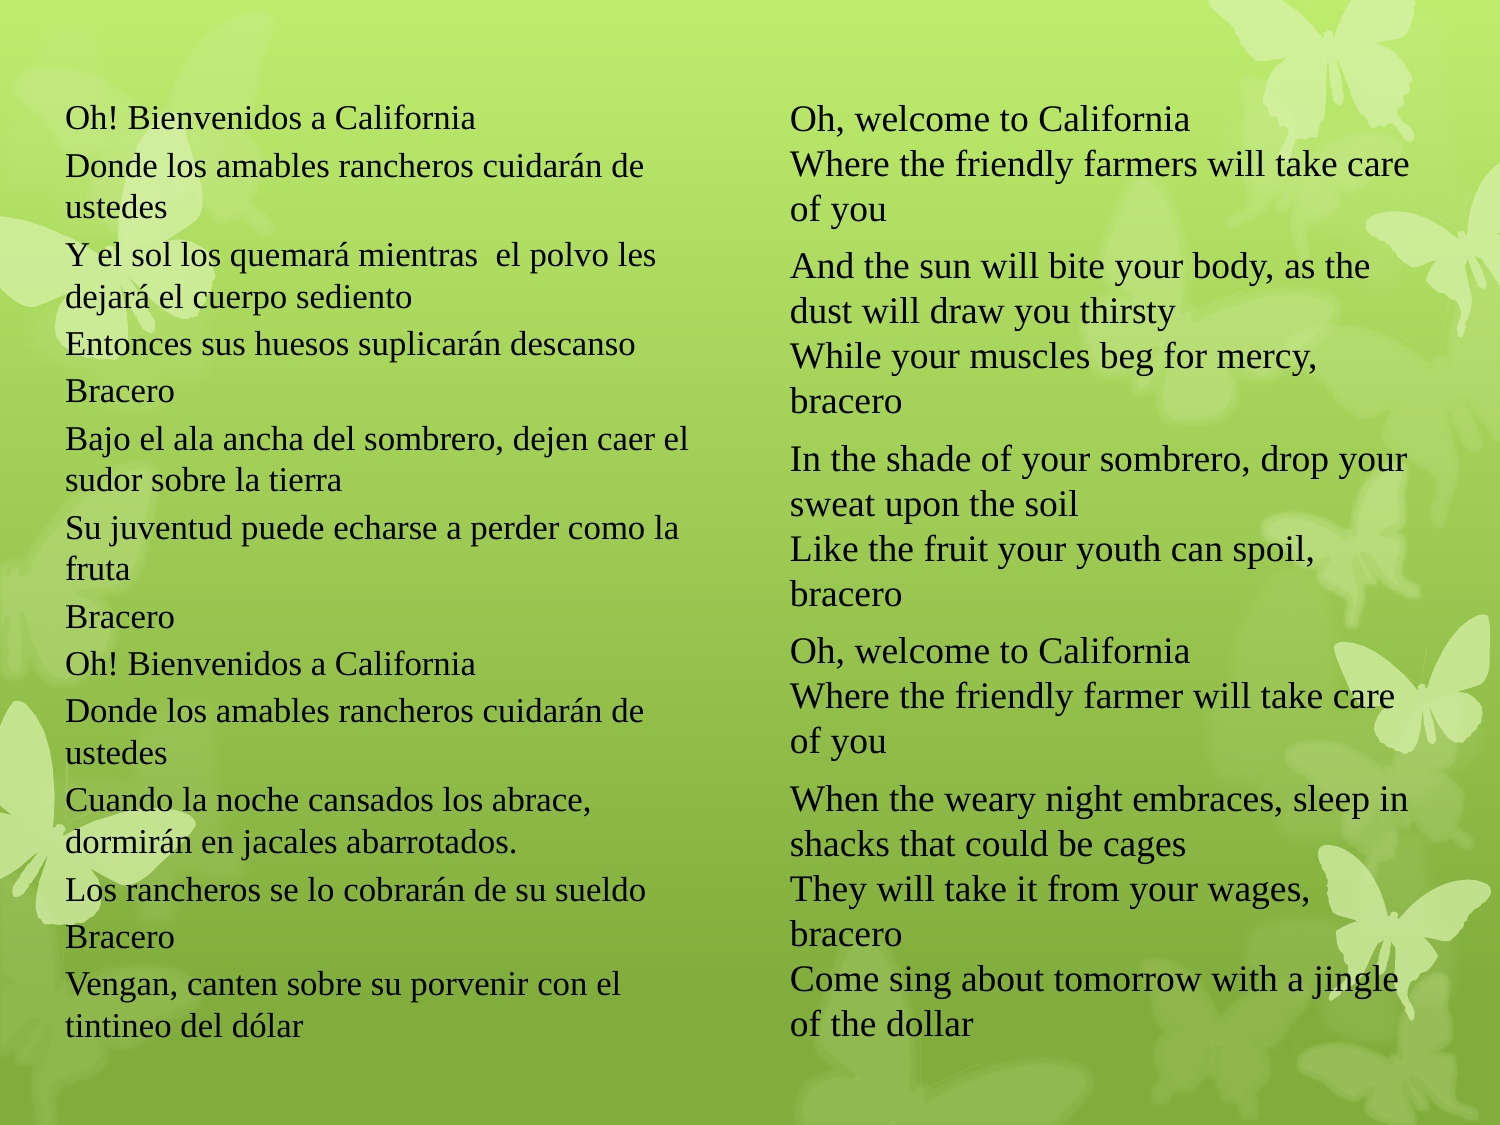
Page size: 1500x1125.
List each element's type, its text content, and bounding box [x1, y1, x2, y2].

list Oh, welcome to California Where the friendly farmers will take care of you And the sun will bite your body, as the dust will draw you thirsty While your muscles beg for mercy, bracero In the shade of your sombrero, drop your sweat upon the soil Like the fruit your youth can spoil, bracero Oh, welcome to California Where the friendly farmer will take care of you When the weary night embraces, sleep in shacks that could be cages They will take it from your wages, bracero Come sing about tomorrow with a jingle of the dollar [774, 75, 1438, 1063]
list Oh! Bienvenidos a California Donde los amables rancheros cuidarán de ustedes Y el sol los quemará mientras el polvo les dejará el cuerpo sediento Entonces sus huesos suplicarán descanso Bracero Bajo el ala ancha del sombrero, dejen caer el sudor sobre la tierra Su juventud puede echarse a perder como la fruta Bracero Oh! Bienvenidos a California Donde los amables rancheros cuidarán de ustedes Cuando la noche cansados los abrace, dormirán en jacales abarrotados. Los rancheros se lo cobrarán de su sueldo Bracero Vengan, canten sobre su porvenir con el tintineo del dólar [50, 87, 713, 1063]
